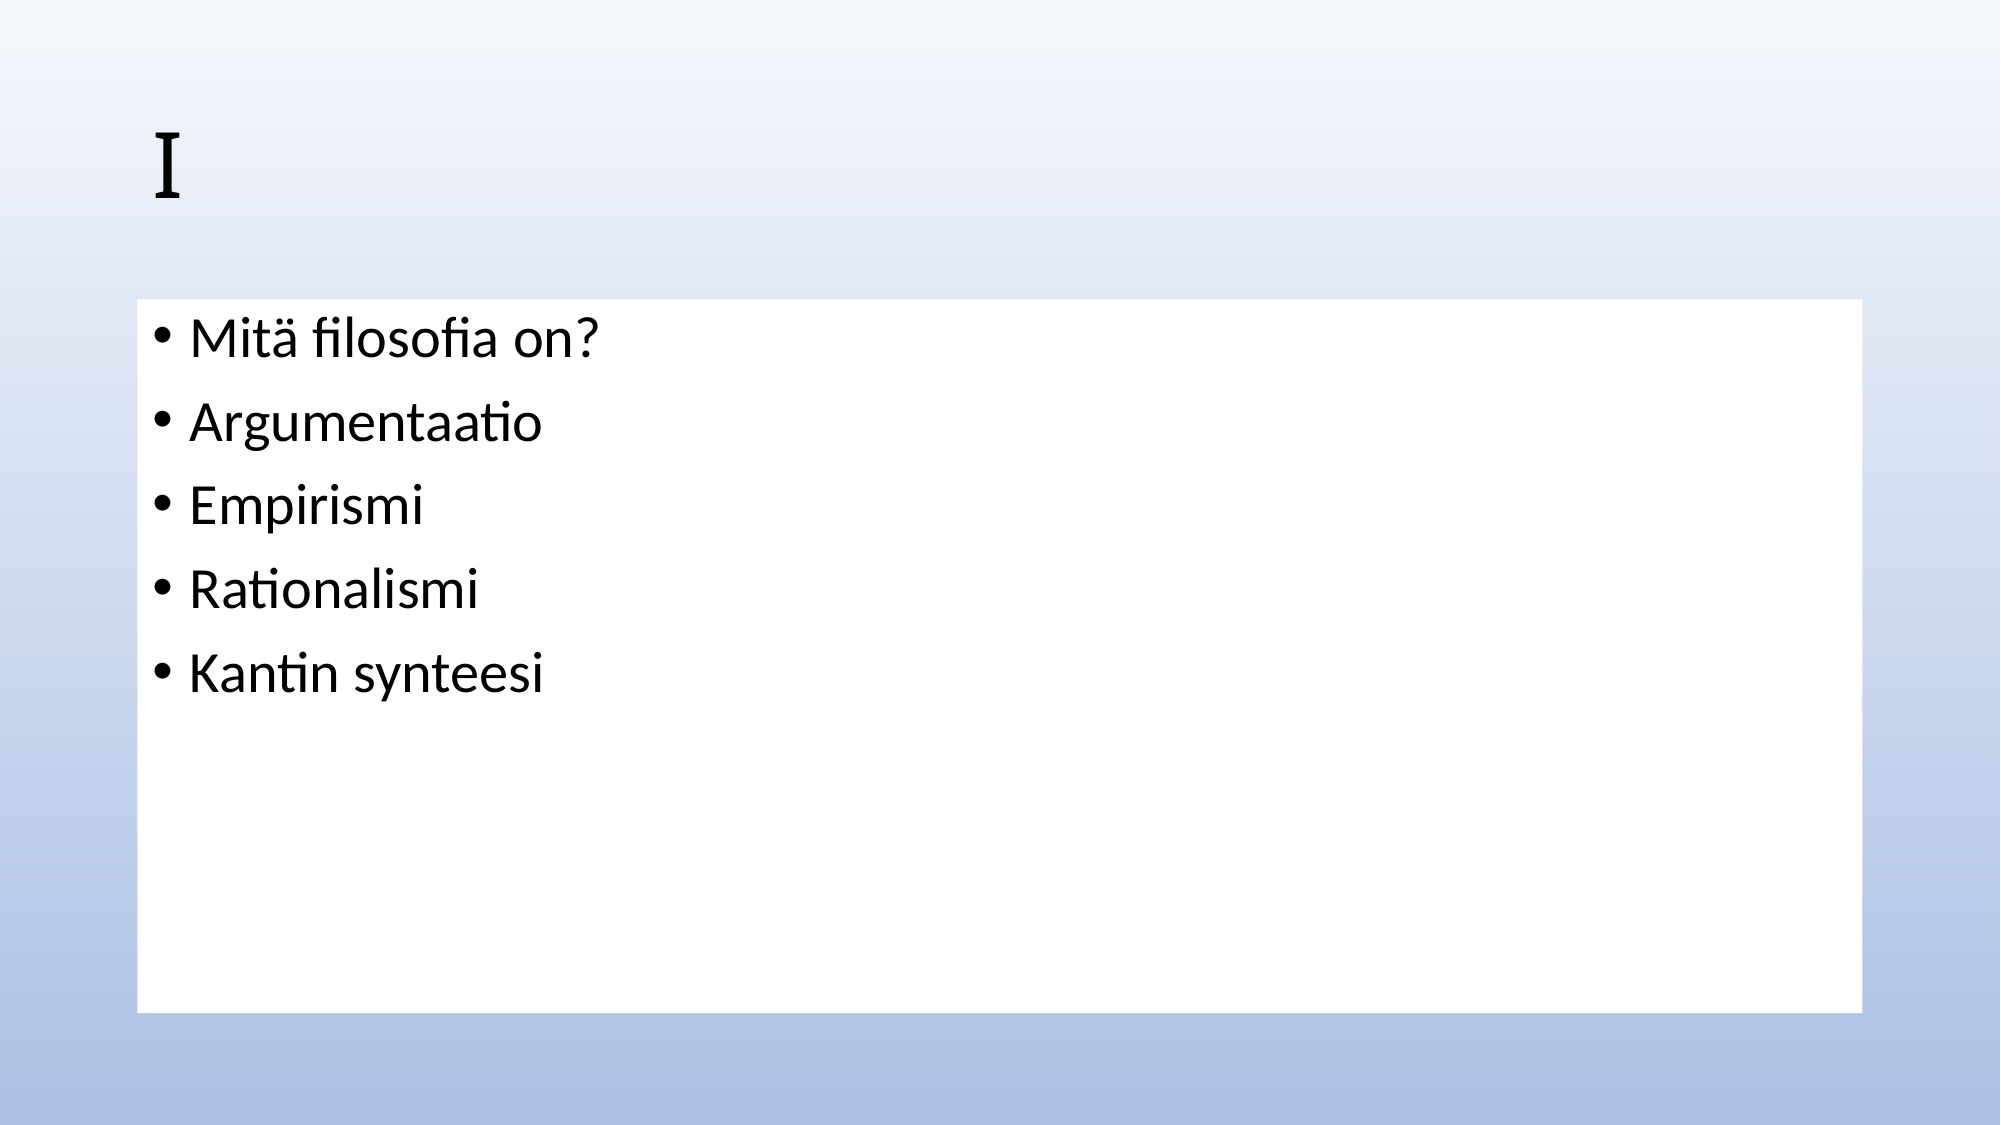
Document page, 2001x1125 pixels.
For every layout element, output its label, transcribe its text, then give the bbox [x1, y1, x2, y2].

list Mitä filosofia on? Argumentaatio Empirismi Rationalismi Kantin synteesi [137, 299, 1863, 1014]
title I [137, 59, 1863, 278]
